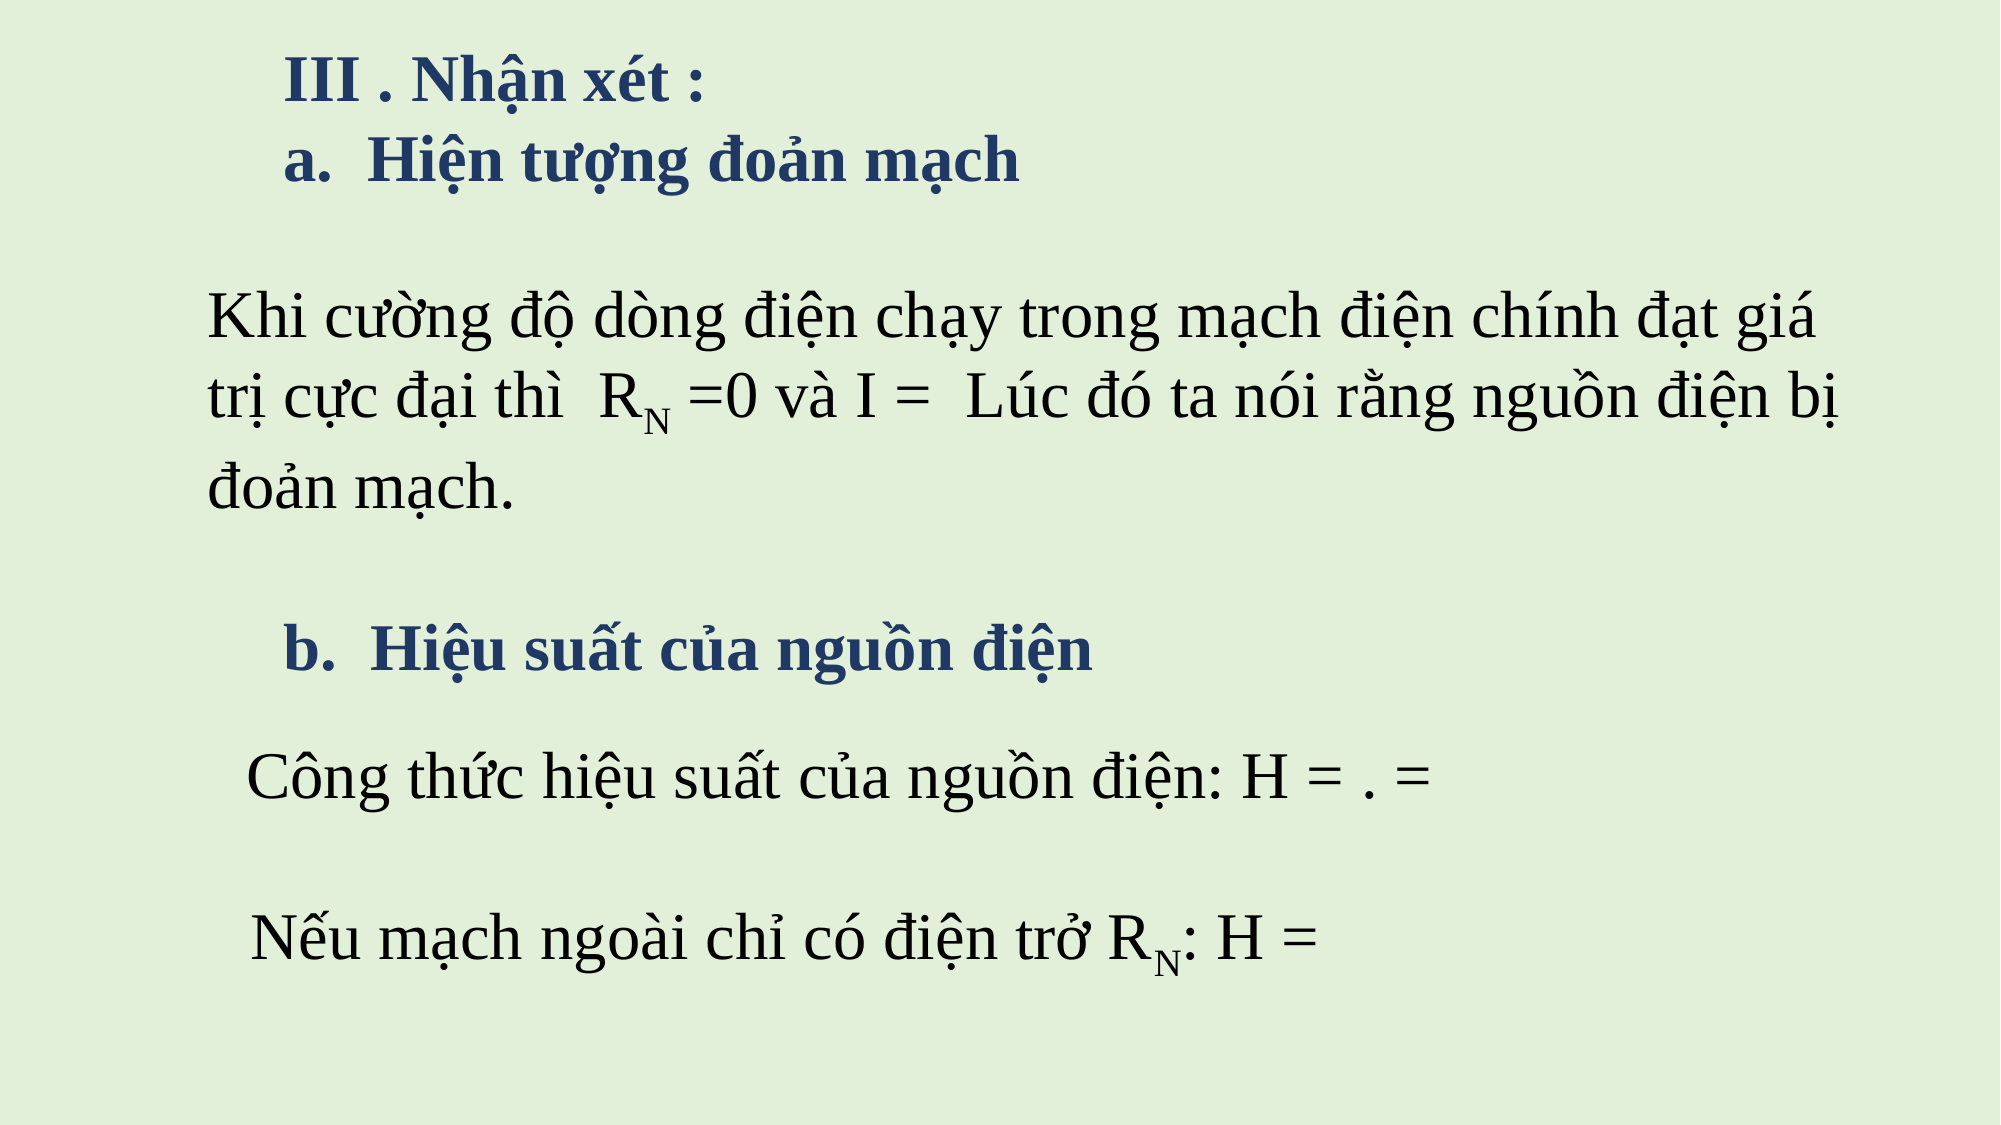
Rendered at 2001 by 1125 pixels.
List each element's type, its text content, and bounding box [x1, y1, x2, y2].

text_box b. Hiệu suất của nguồn điện [268, 596, 1293, 692]
text_box III . Nhận xét : a. Hiện tượng đoản mạch [268, 27, 1342, 203]
